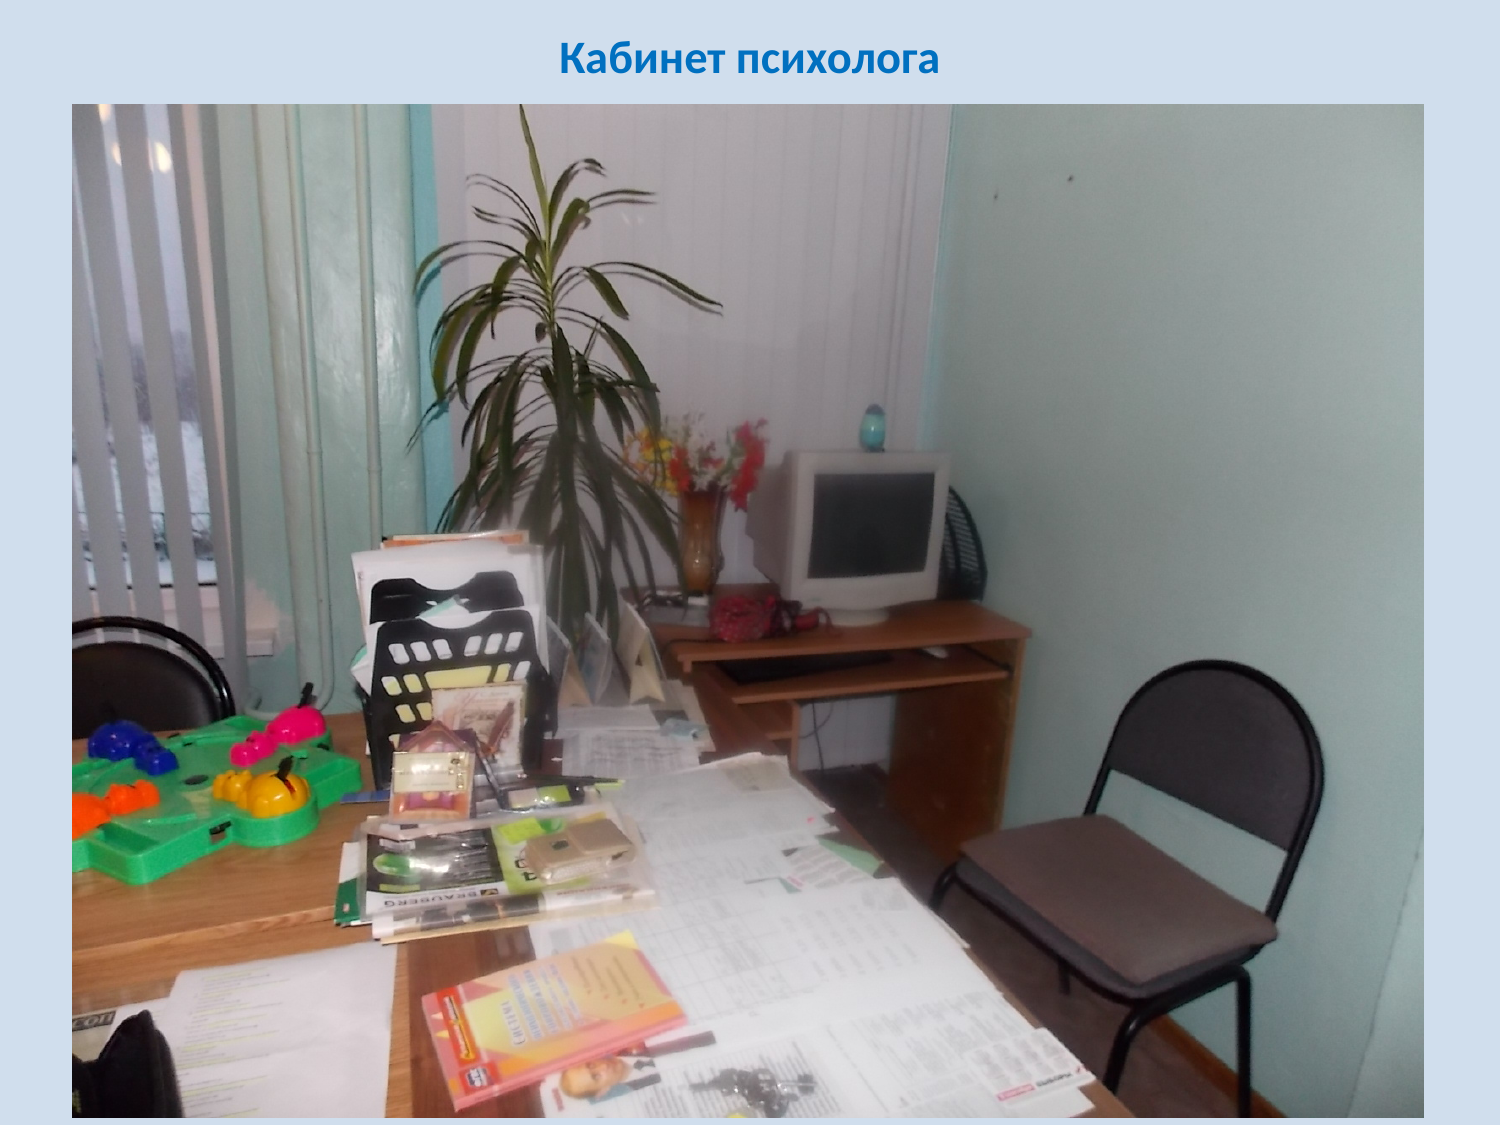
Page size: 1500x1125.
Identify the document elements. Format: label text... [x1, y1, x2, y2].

picture [72, 104, 1424, 1118]
title Кабинет психолога [75, 19, 1425, 90]
